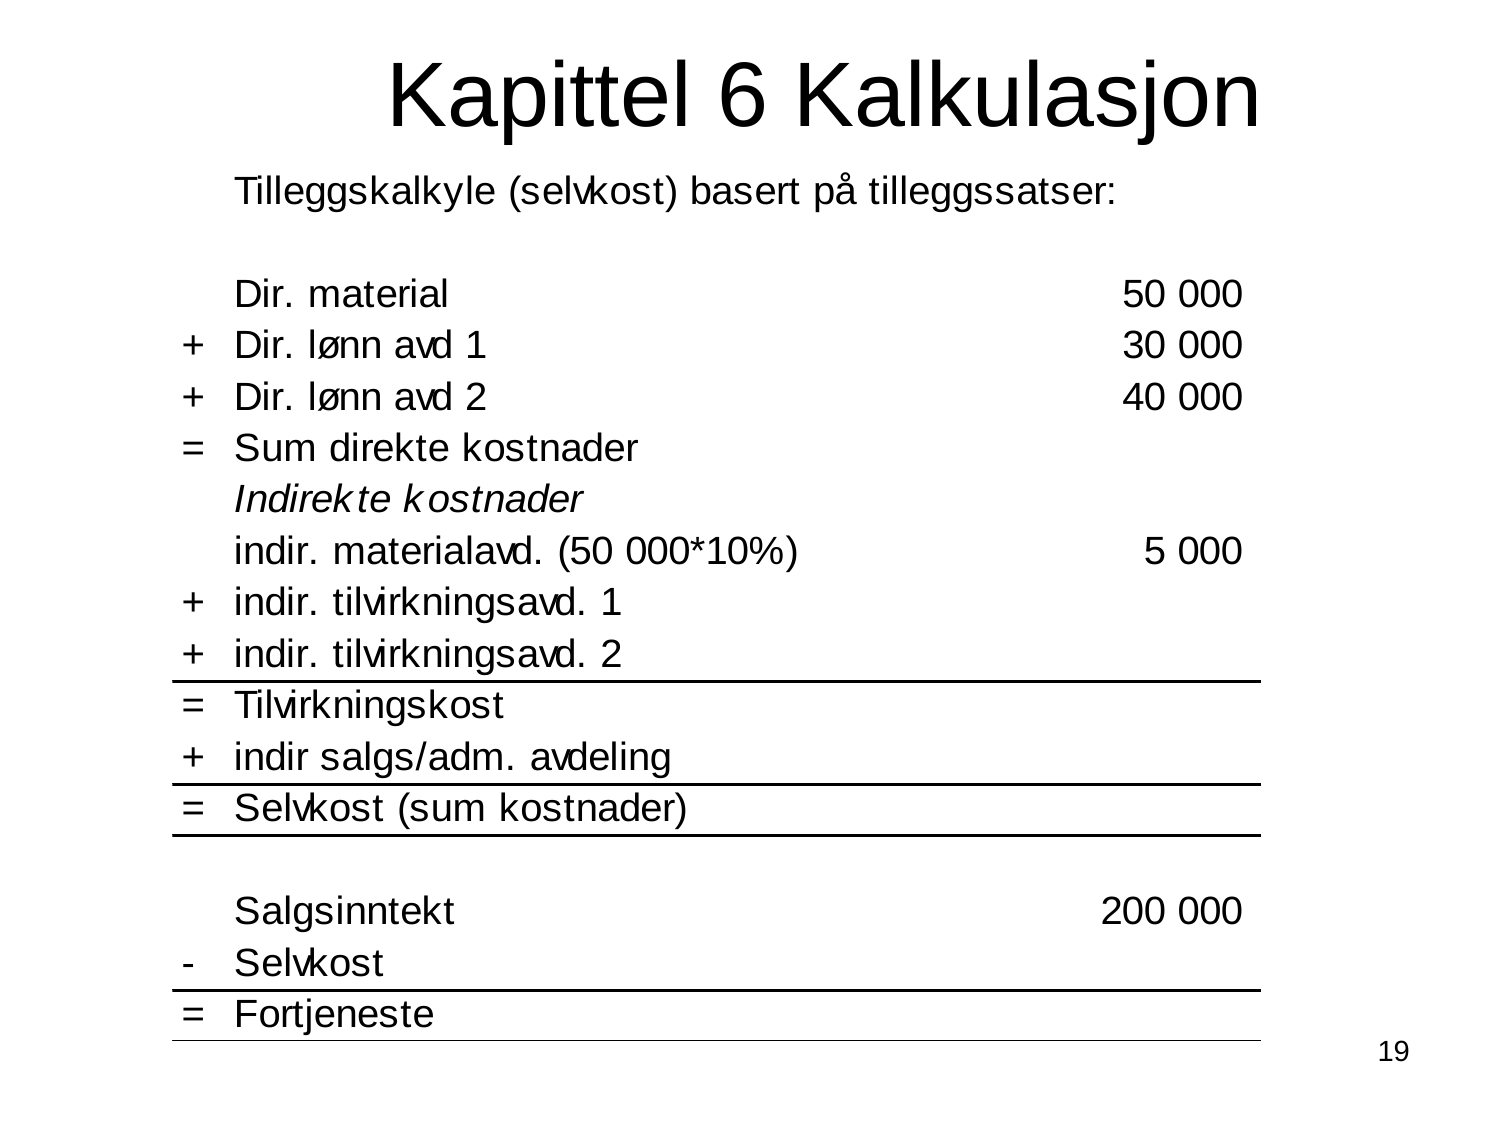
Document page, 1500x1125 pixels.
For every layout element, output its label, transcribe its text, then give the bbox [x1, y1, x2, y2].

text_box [172, 165, 1265, 1044]
slide_number 19 [1074, 1024, 1425, 1103]
title Kapittel 6 Kalkulasjon [150, 31, 1500, 149]
